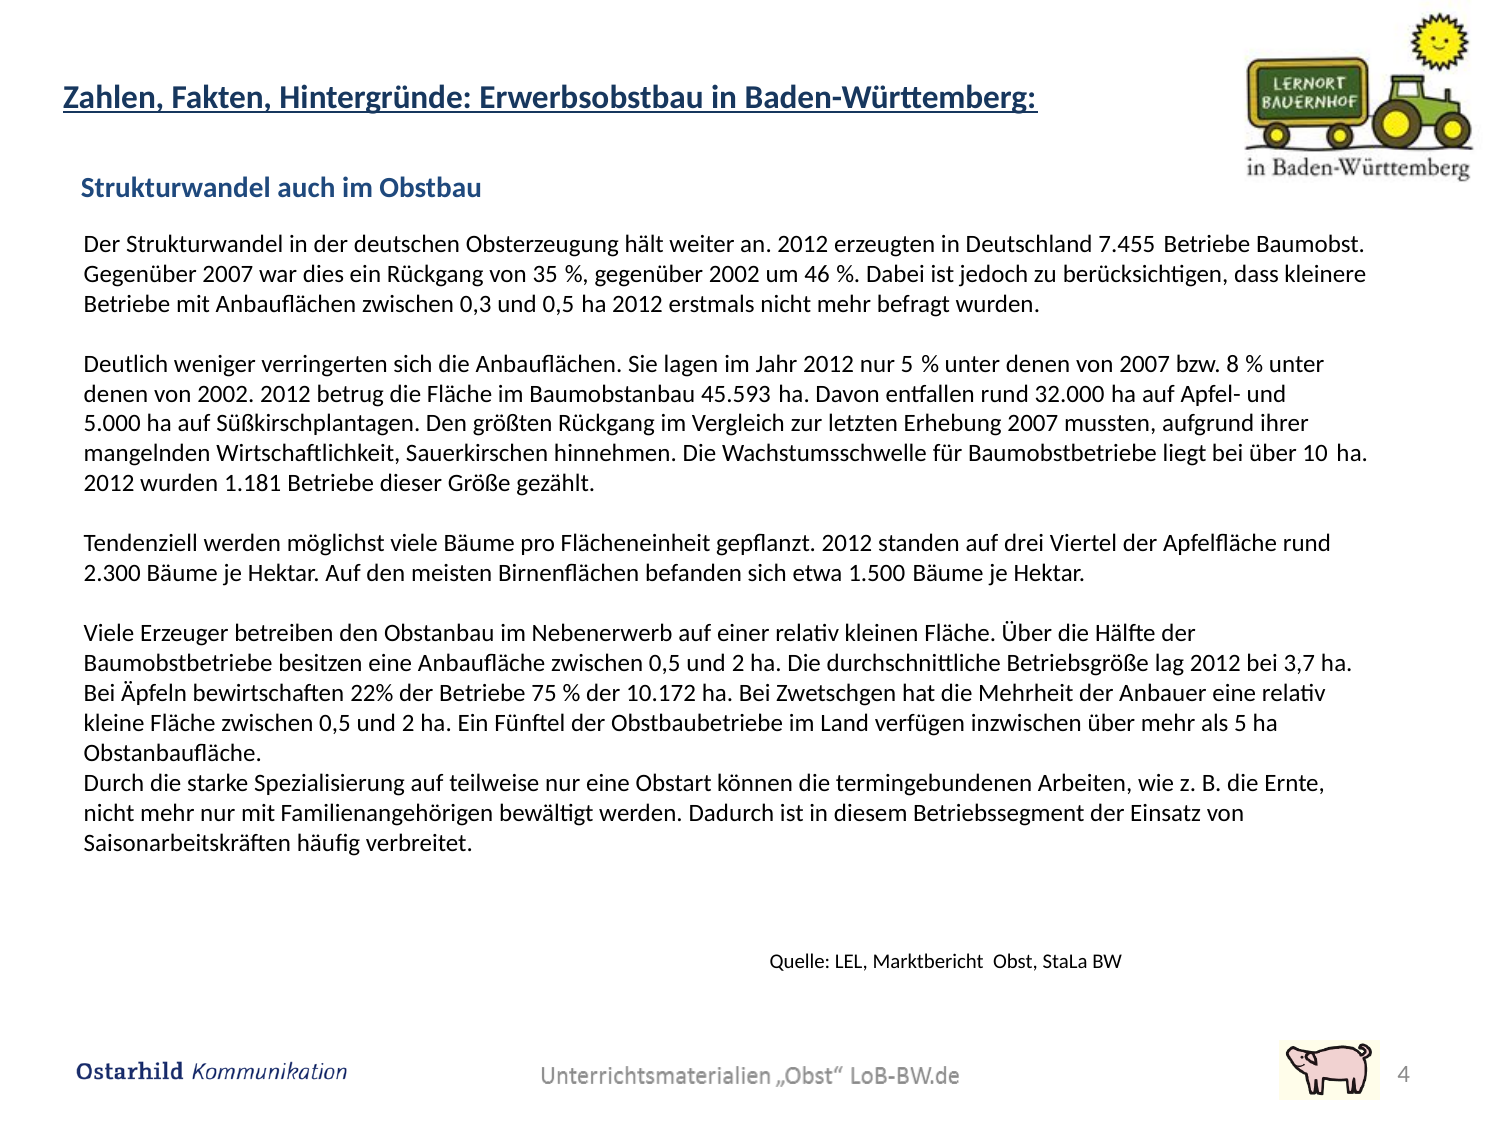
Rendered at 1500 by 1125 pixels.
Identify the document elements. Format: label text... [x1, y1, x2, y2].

text_box Quelle: LEL, Marktbericht Obst, StaLa BW [754, 940, 1439, 981]
picture [512, 1045, 988, 1107]
slide_number 4 [1074, 1042, 1425, 1103]
picture [76, 1053, 347, 1089]
picture [1220, 0, 1500, 183]
text_box Der Strukturwandel in der deutschen Obsterzeugung hält weiter an. 2012 erzeugten in Deutschland 7.455 Betriebe Baumobst. Gegenüber 2007 war dies ein Rückgang von 35 %, gegenüber 2002 um 46 %. Dabei ist jedoch zu berücksichtigen, dass kleinere Betriebe mit Anbauflächen zwischen 0,3 und 0,5 ha 2012 erstmals nicht mehr befragt wurden. Deutlich weniger verringerten sich die Anbauflächen. Sie lagen im Jahr 2012 nur 5 % unter denen von 2007 bzw. 8 % unter denen von 2002. 2012 betrug die Fläche im Baumobstanbau 45.593 ha. Davon entfallen rund 32.000 ha auf Apfel- und 5.000 ha auf Süßkirschplantagen. Den größten Rückgang im Vergleich zur letzten Erhebung 2007 mussten, aufgrund ihrer mangelnden Wirtschaftlichkeit, Sauerkirschen hinnehmen. Die Wachstumsschwelle für Baumobstbetriebe liegt bei über 10 ha. 2012 wurden 1.181 Betriebe dieser Größe gezählt. Tendenziell werden möglichst viele Bäume pro Flächeneinheit gepflanzt. 2012 standen auf drei Viertel der Apfelfläche rund 2.300 Bäume je Hektar. Auf den meisten Birnenflächen befanden sich etwa 1.500 Bäume je Hektar. Viele Erzeuger betreiben den Obstanbau im Nebenerwerb auf einer relativ kleinen Fläche. Über die Hälfte der Baumobstbetriebe besitzen eine Anbaufläche zwischen 0,5 und 2 ha. Die durchschnittliche Betriebsgröße lag 2012 bei 3,7 ha. Bei Äpfeln bewirtschaften 22% der Betriebe 75 % der 10.172 ha. Bei Zwetschgen hat die Mehrheit der Anbauer eine relativ kleine Fläche zwischen 0,5 und 2 ha. Ein Fünftel der Obstbaubetriebe im Land verfügen inzwischen über mehr als 5 ha Obstanbaufläche. Durch die starke Spezialisierung auf teilweise nur eine Obstart können die termingebundenen Arbeiten, wie z. B. die Ernte, nicht mehr nur mit Familienangehörigen bewältigt werden. Dadurch ist in diesem Betriebssegment der Einsatz von Saisonarbeitskräften häufig verbreitet. [69, 219, 1388, 924]
text_box Zahlen, Fakten, Hintergründe: Erwerbsobstbau in Baden-Württemberg: [42, 42, 1272, 149]
text_box Strukturwandel auch im Obstbau [66, 160, 498, 211]
